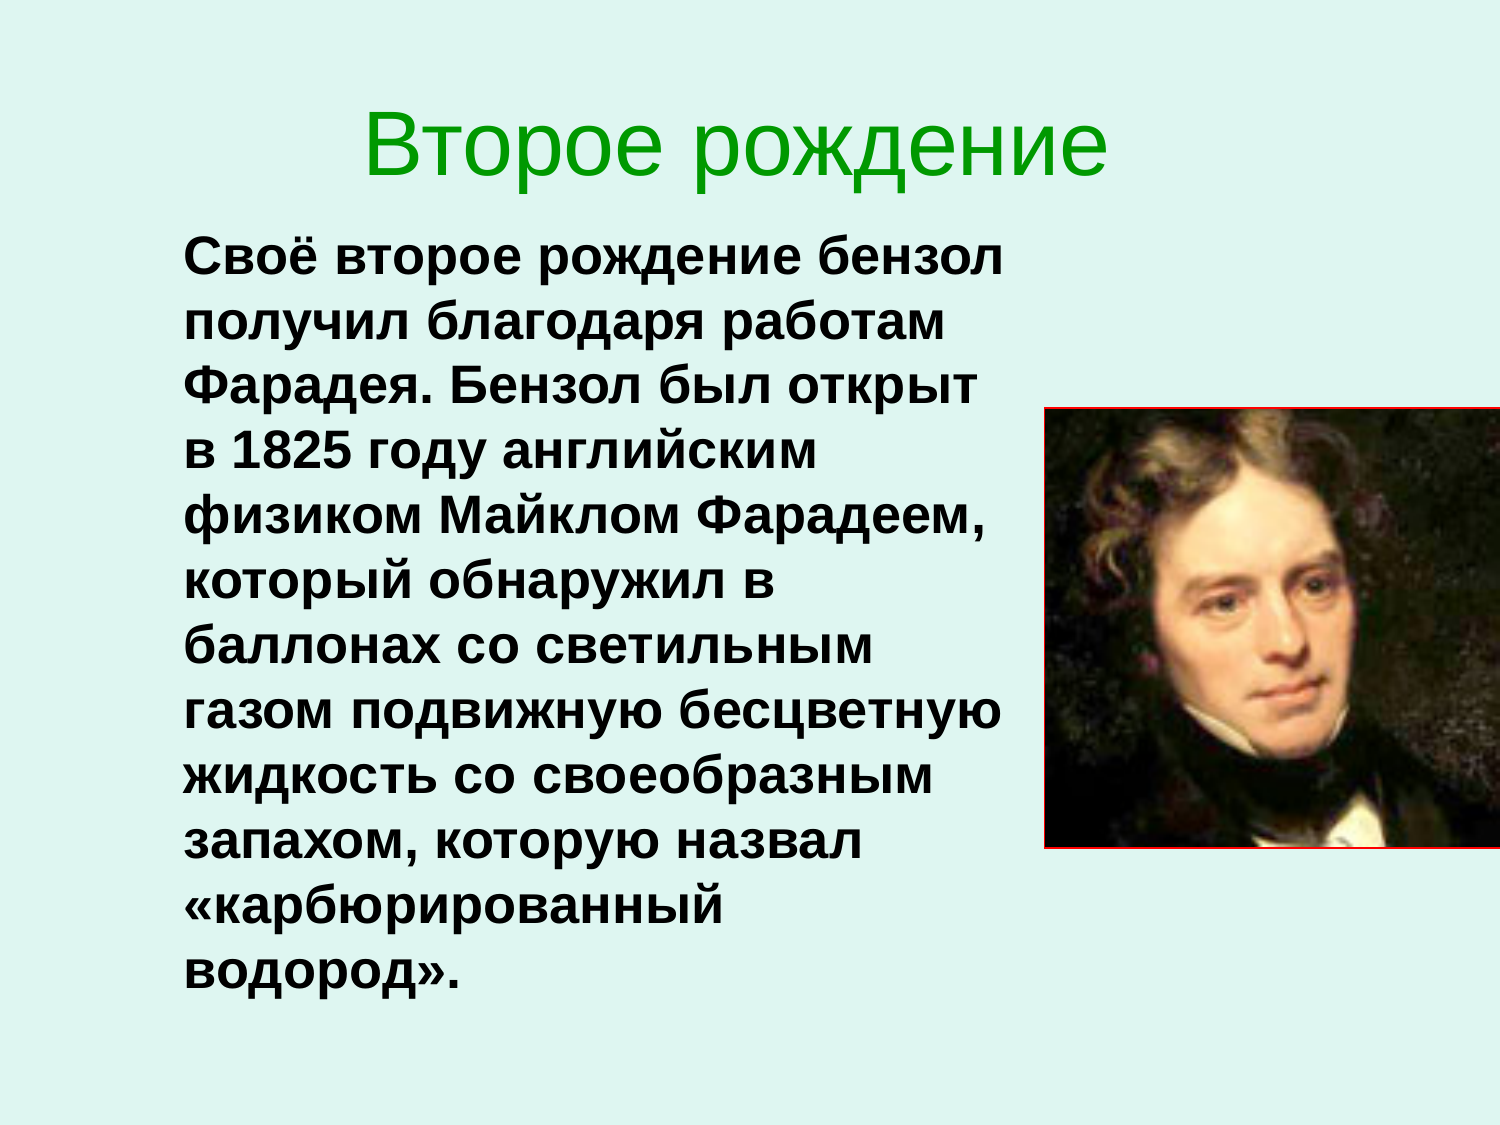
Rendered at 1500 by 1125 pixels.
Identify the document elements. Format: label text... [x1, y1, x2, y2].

picture [1045, 408, 1500, 848]
list Своё второе рождение бензол получил благодаря работам Фарадея. Бензол был открыт в 1825 году английским физиком Майклом Фарадеем, который обнаружил в баллонах со светильным газом подвижную бесцветную жидкость со своеобразным запахом, которую назвал «карбюрированный водород». [112, 212, 1024, 888]
title Второе рождение [74, 44, 1426, 233]
